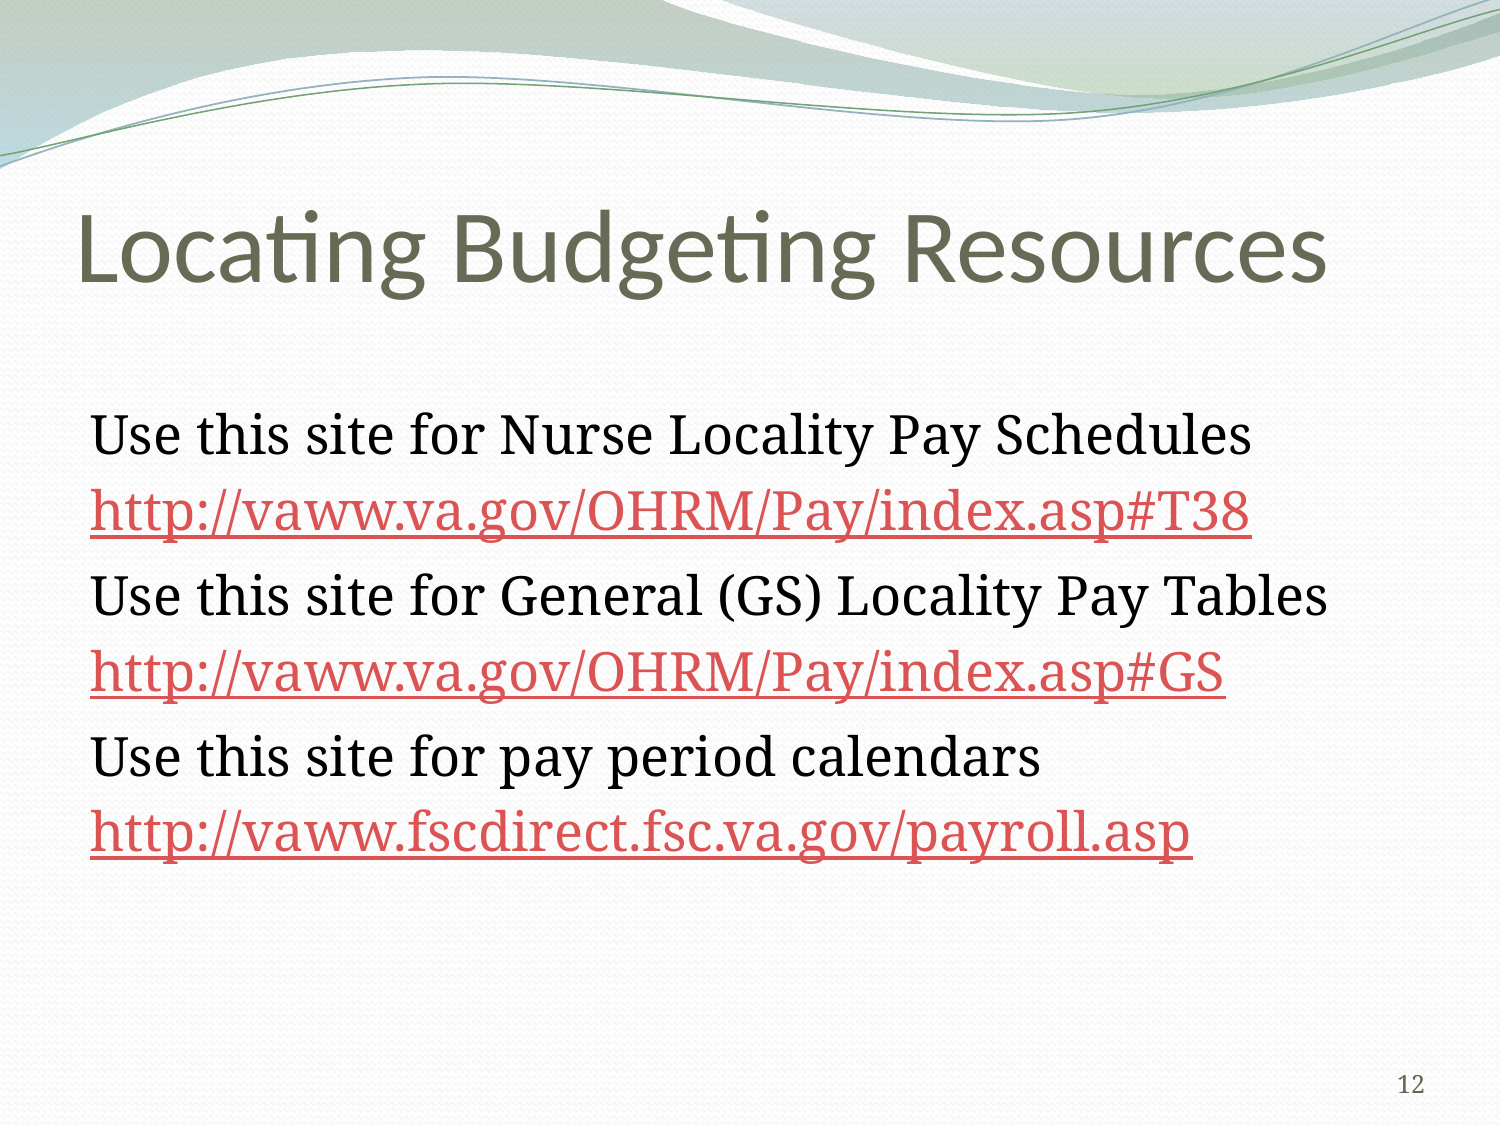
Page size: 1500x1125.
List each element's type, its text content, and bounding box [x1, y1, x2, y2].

title Locating Budgeting Resources [74, 115, 1426, 304]
slide_number 12 [1299, 1042, 1425, 1103]
list Use this site for Nurse Locality Pay Schedules http://vaww.va.gov/OHRM/Pay/index.asp#T38 Use this site for General (GS) Locality Pay Tables http://vaww.va.gov/OHRM/Pay/index.asp#GS Use this site for pay period calendars http://vaww.fscdirect.fsc.va.gov/payroll.asp [74, 317, 1426, 1038]
